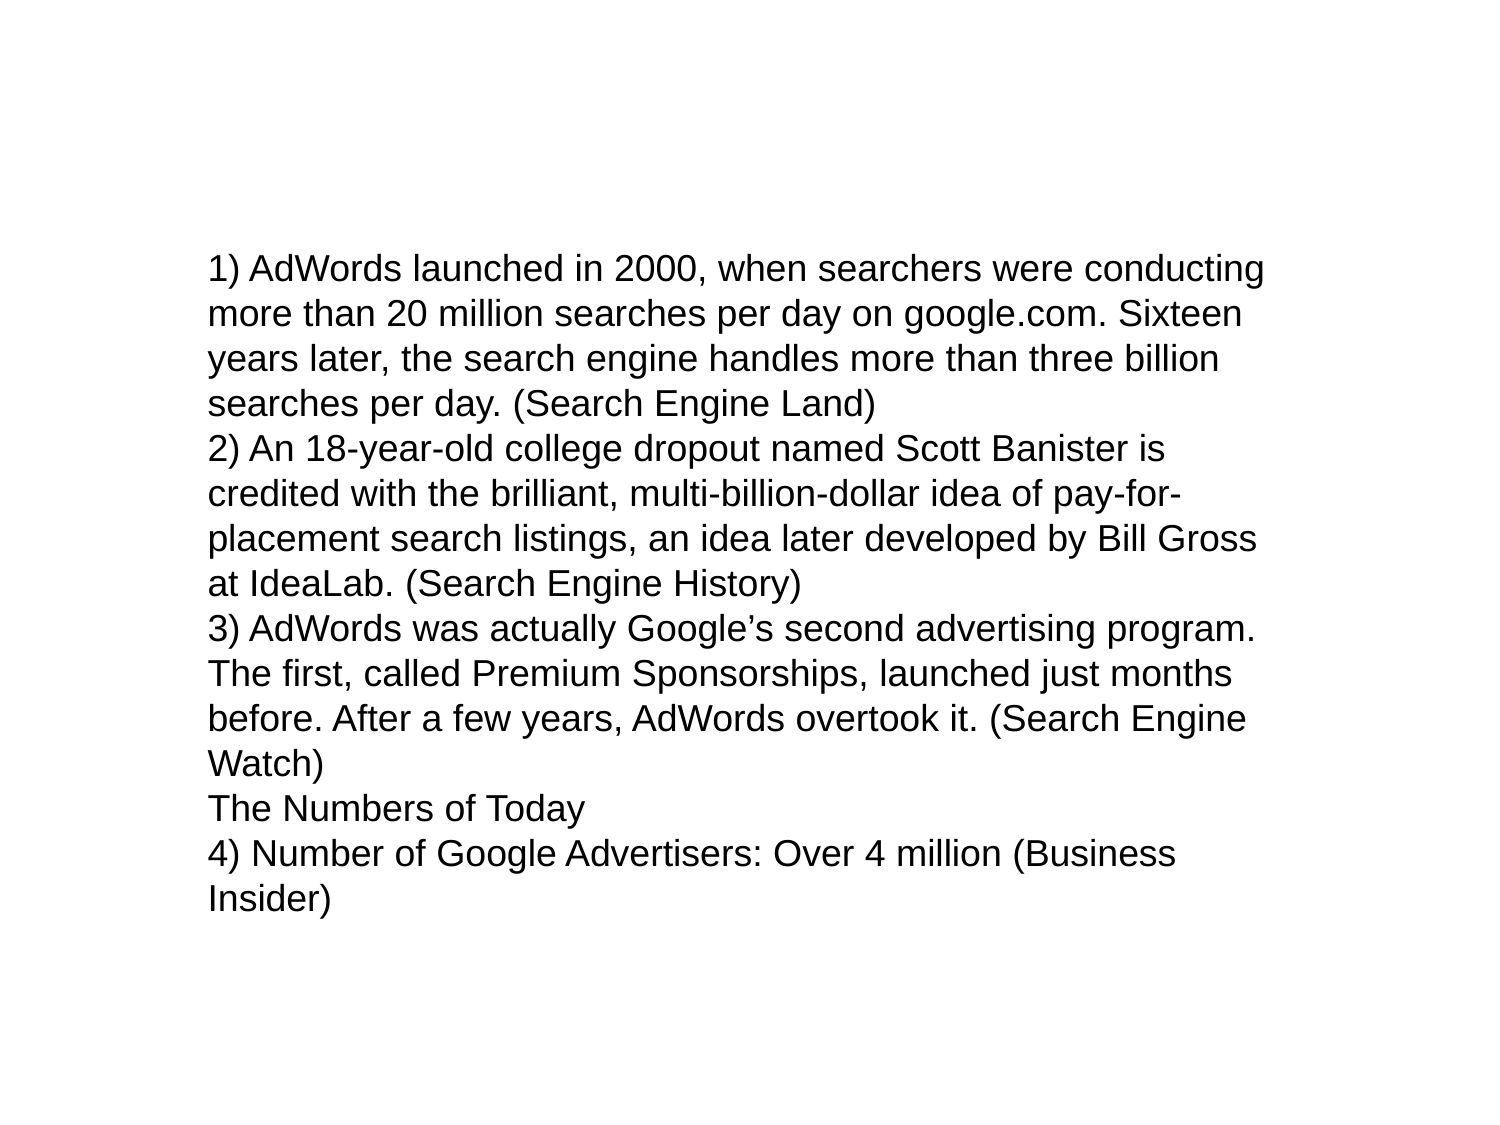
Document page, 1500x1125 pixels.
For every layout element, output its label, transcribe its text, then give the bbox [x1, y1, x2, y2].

text_box 1) AdWords launched in 2000, when searchers were conducting more than 20 million searches per day on google.com. Sixteen years later, the search engine handles more than three billion searches per day. (Search Engine Land) 2) An 18-year-old college dropout named Scott Banister is credited with the brilliant, multi-billion-dollar idea of pay-for-placement search listings, an idea later developed by Bill Gross at IdeaLab. (Search Engine History) 3) AdWords was actually Google’s second advertising program. The first, called Premium Sponsorships, launched just months before. After a few years, AdWords overtook it. (Search Engine Watch) The Numbers of Today 4) Number of Google Advertisers: Over 4 million (Business Insider) [192, 236, 1292, 927]
